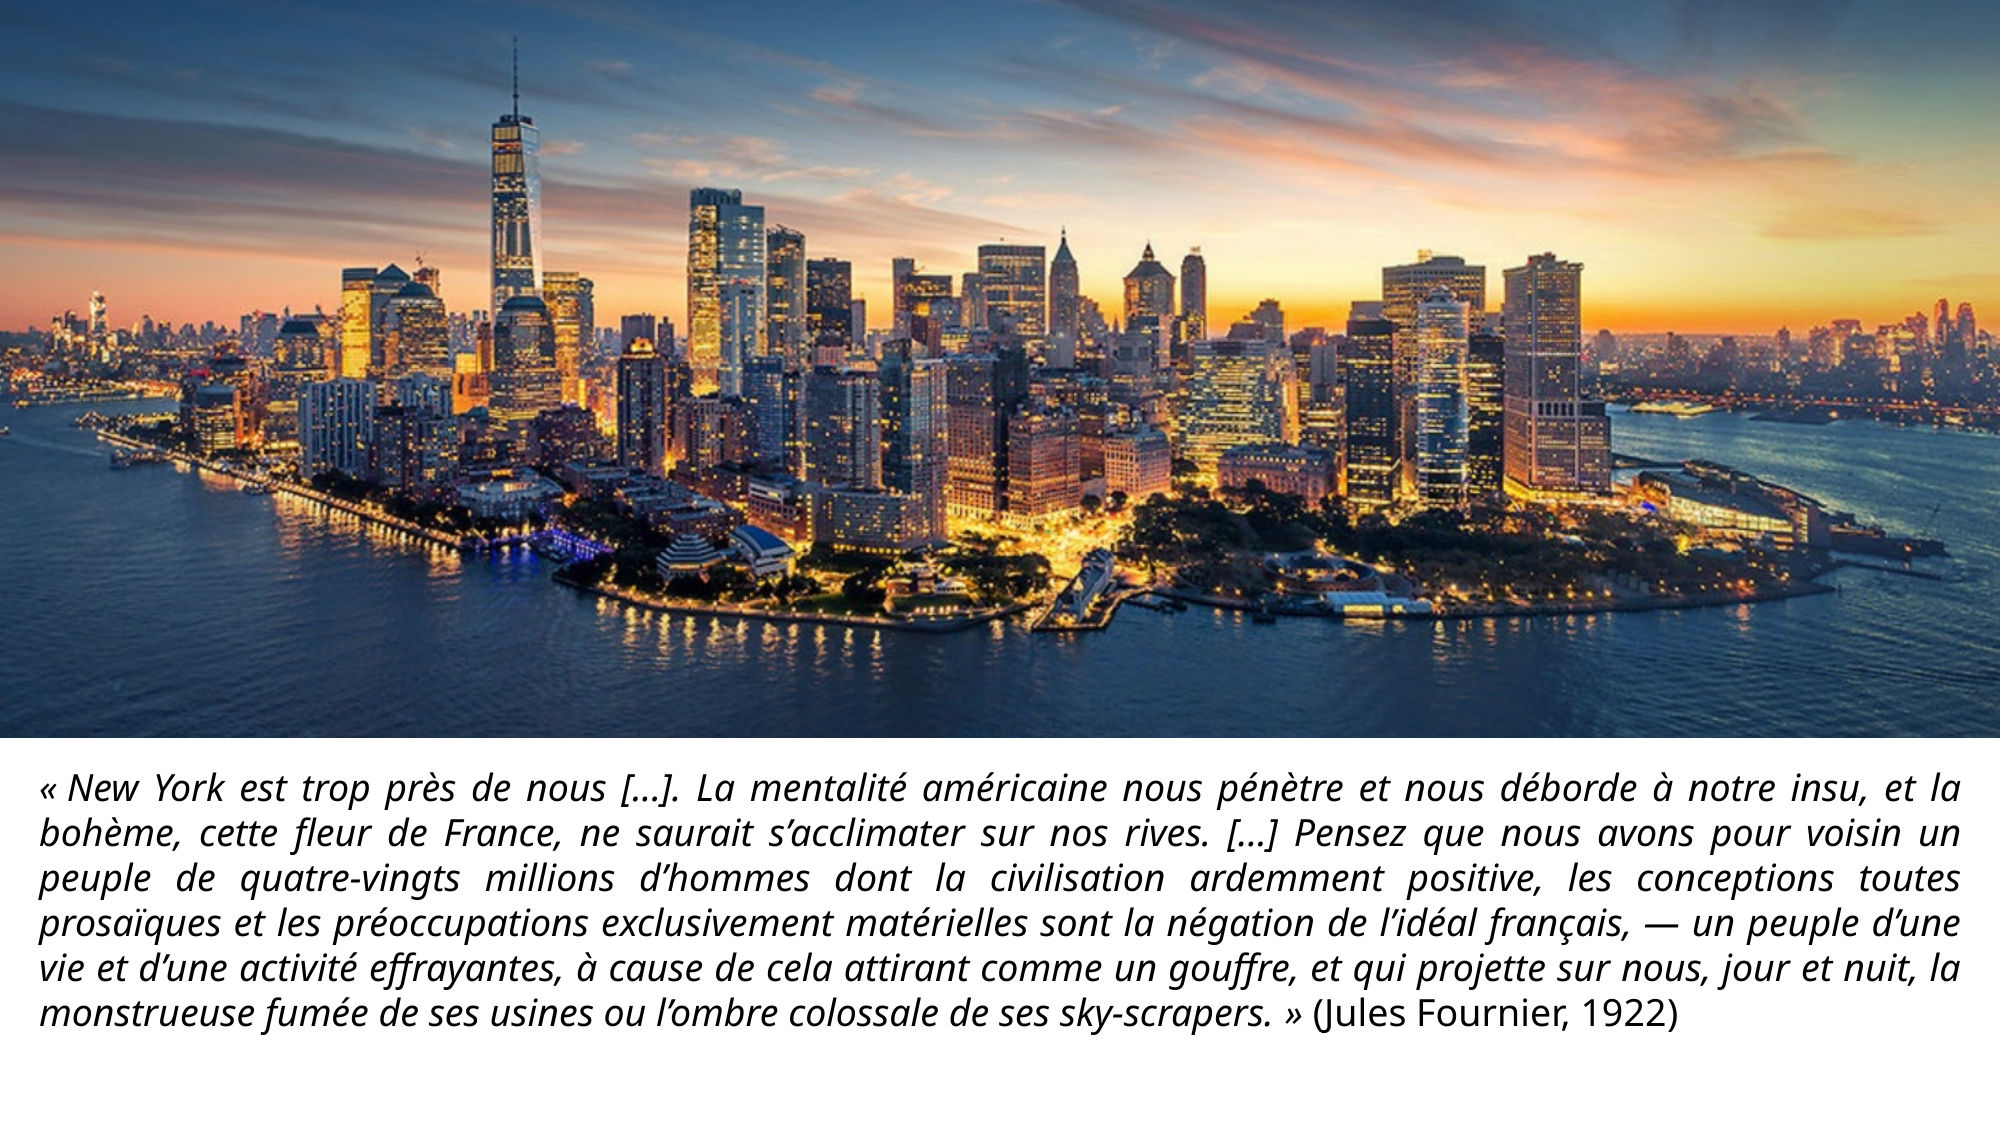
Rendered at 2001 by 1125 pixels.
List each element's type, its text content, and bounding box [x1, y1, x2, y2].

text_box « New York est trop près de nous [...]. La mentalité américaine nous pénètre et nous déborde à notre insu, et la bohème, cette fleur de France, ne saurait s’acclimater sur nos rives. [...] Pensez que nous avons pour voisin un peuple de quatre-vingts millions d’hommes dont la civilisation ardemment positive, les conceptions toutes prosaïques et les préoccupations exclusivement matérielles sont la négation de l’idéal français, — un peuple d’une vie et d’une activité effrayantes, à cause de cela attirant comme un gouffre, et qui projette sur nous, jour et nuit, la monstrueuse fumée de ses usines ou l’ombre colossale de ses sky-scrapers. » (Jules Fournier, 1922) [0, 756, 1979, 1042]
picture [0, 0, 2000, 738]
